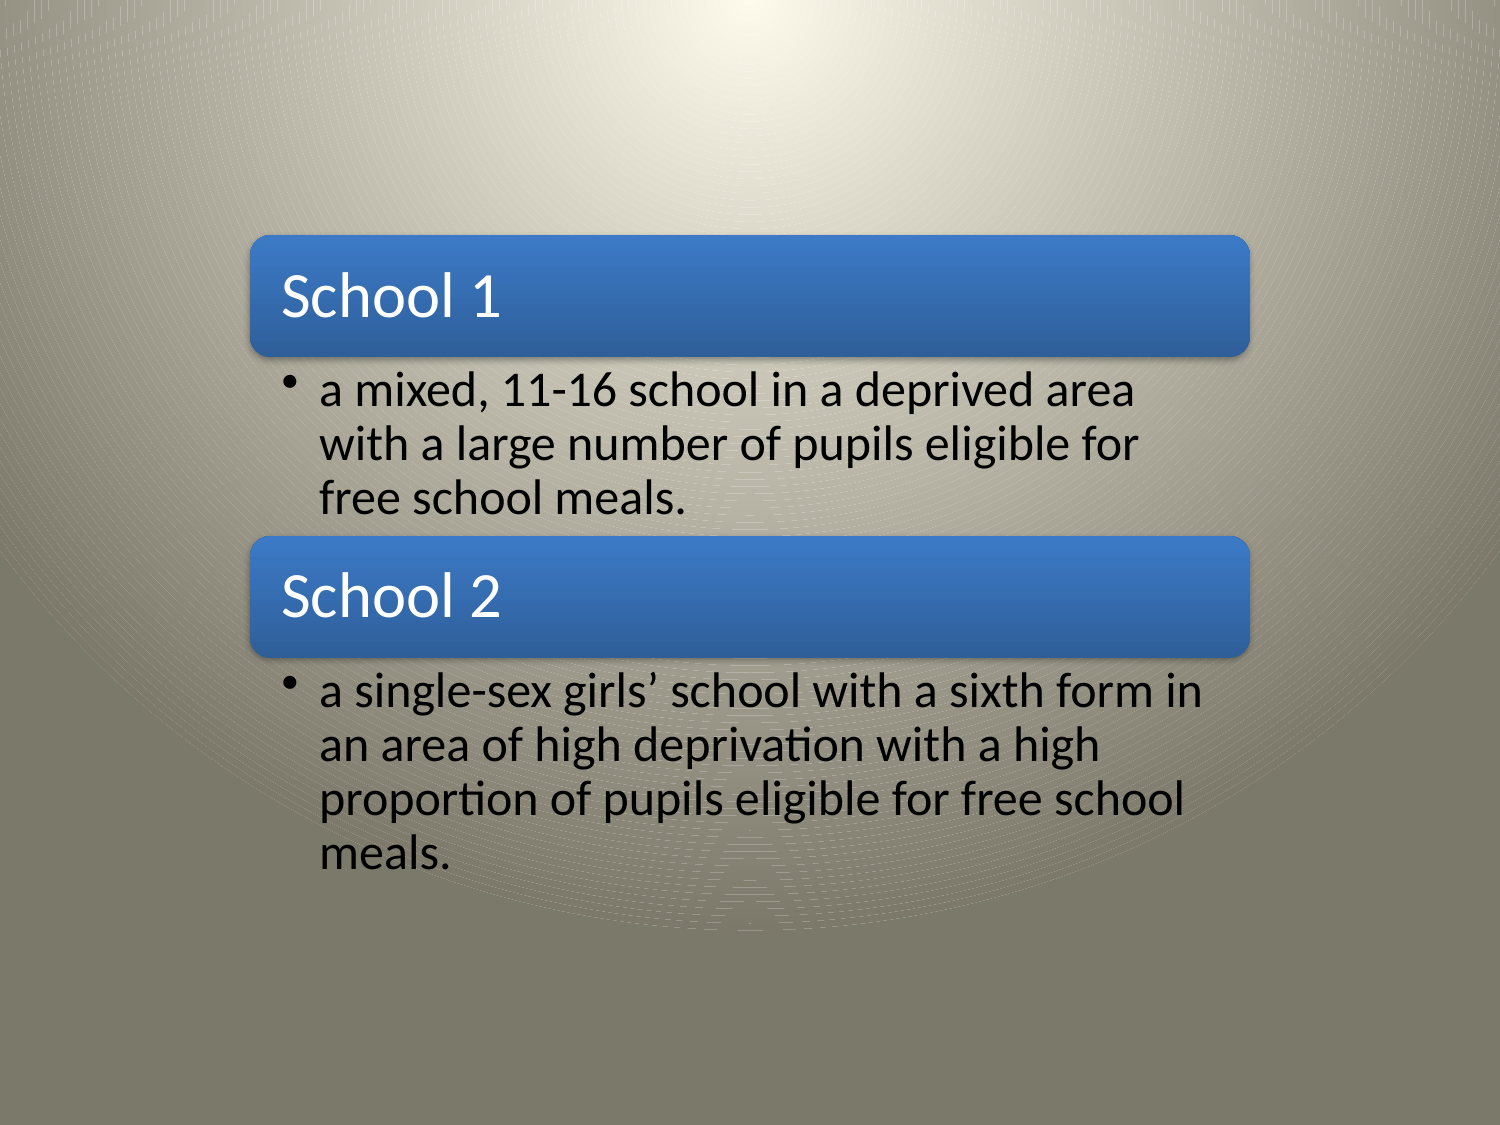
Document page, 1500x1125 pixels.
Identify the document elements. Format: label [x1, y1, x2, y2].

text_box [249, 228, 1251, 897]
